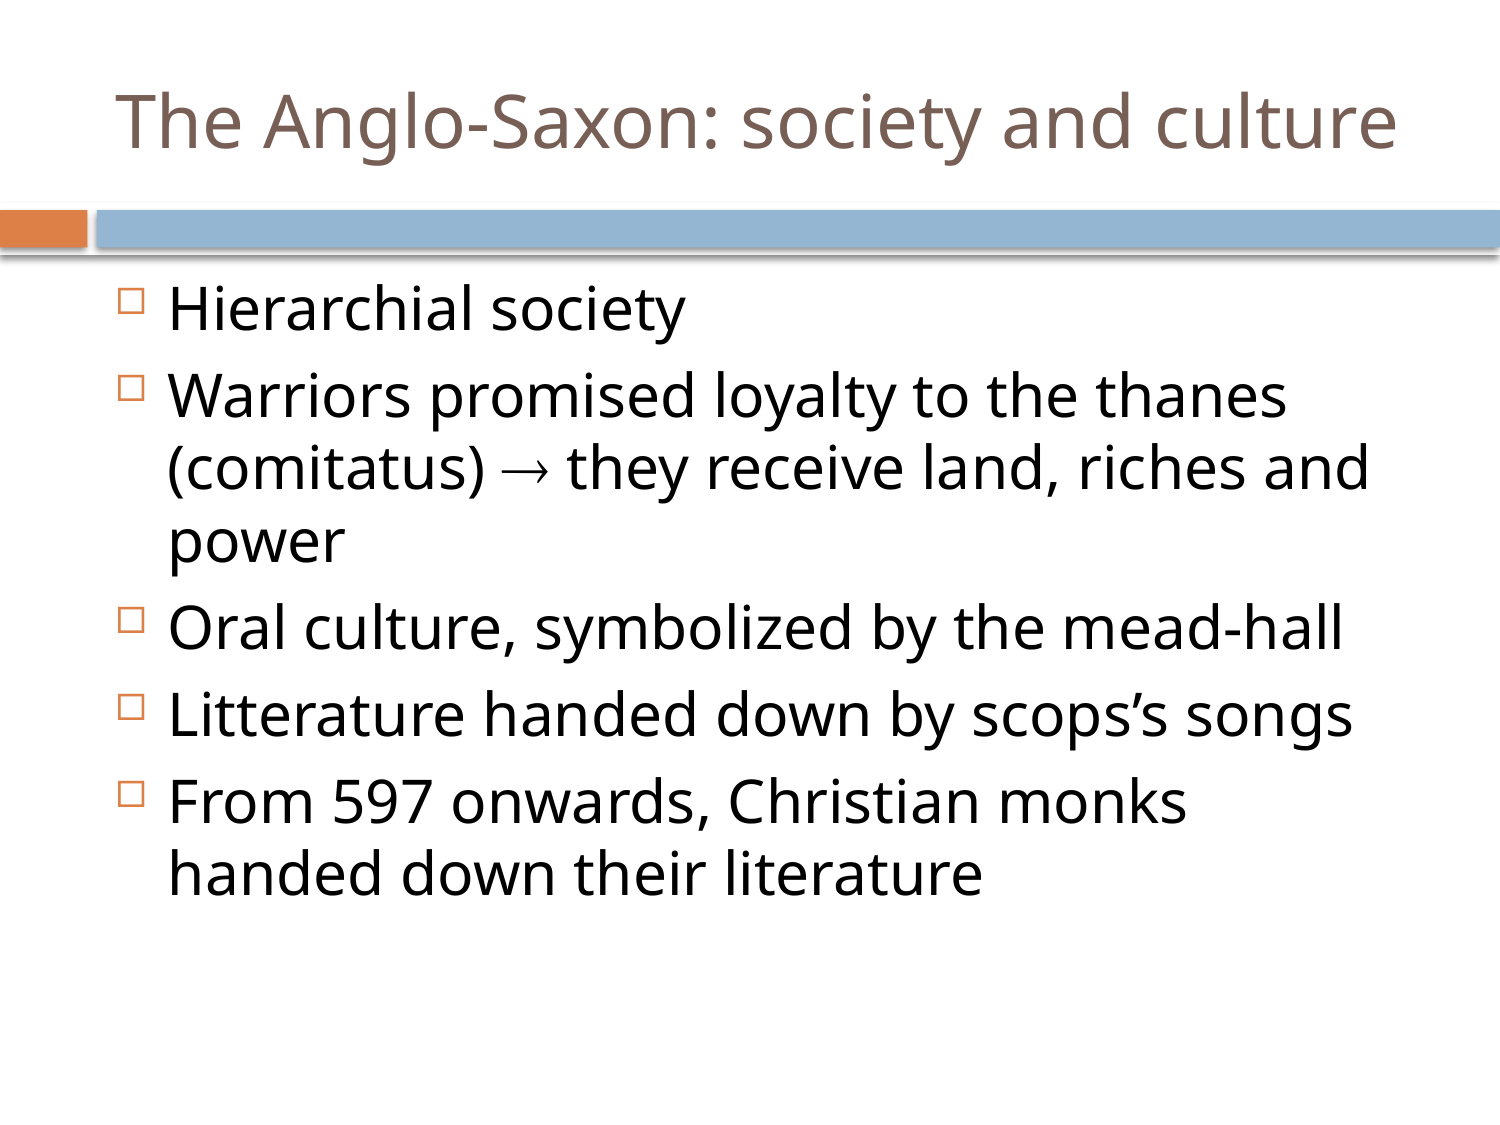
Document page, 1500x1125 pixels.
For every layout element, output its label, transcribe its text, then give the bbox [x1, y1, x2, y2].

list Hierarchial society Warriors promised loyalty to the thanes (comitatus)  they receive land, riches and power Oral culture, symbolized by the mead-hall Litterature handed down by scops’s songs From 597 onwards, Christian monks handed down their literature [100, 262, 1438, 1000]
title The Anglo-Saxon: society and culture [100, 37, 1438, 200]
